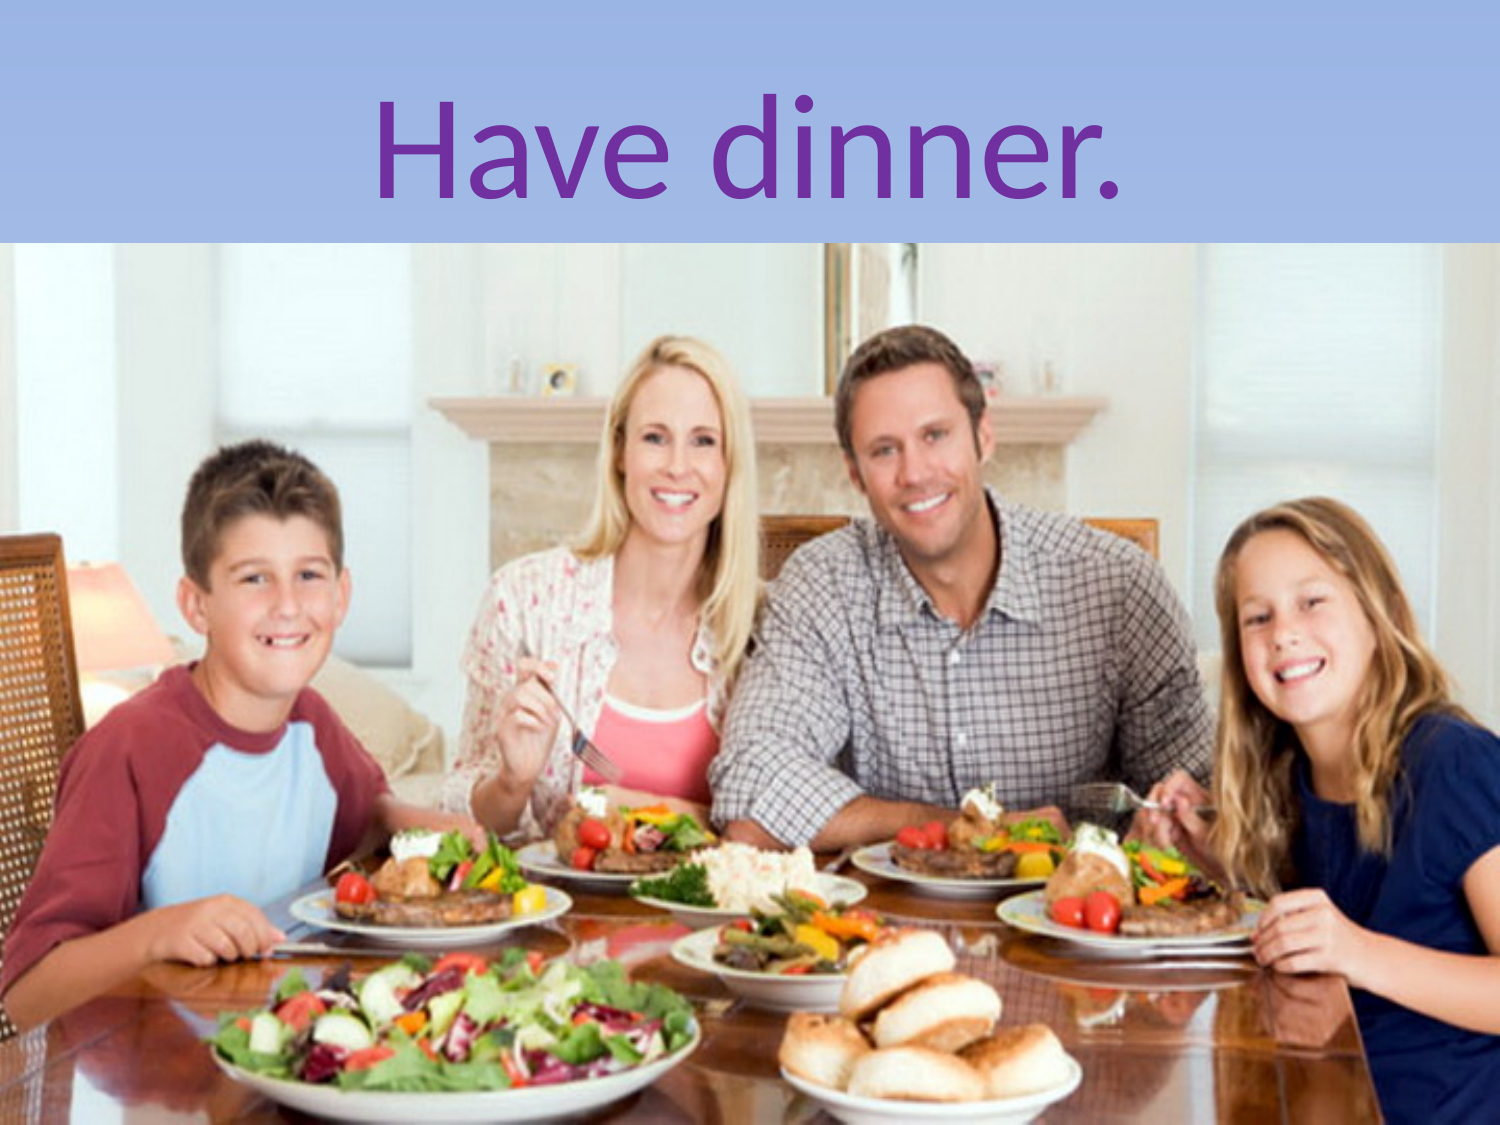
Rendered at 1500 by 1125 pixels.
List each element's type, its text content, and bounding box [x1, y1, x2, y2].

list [0, 243, 1500, 1125]
title Have dinner. [75, 45, 1425, 233]
